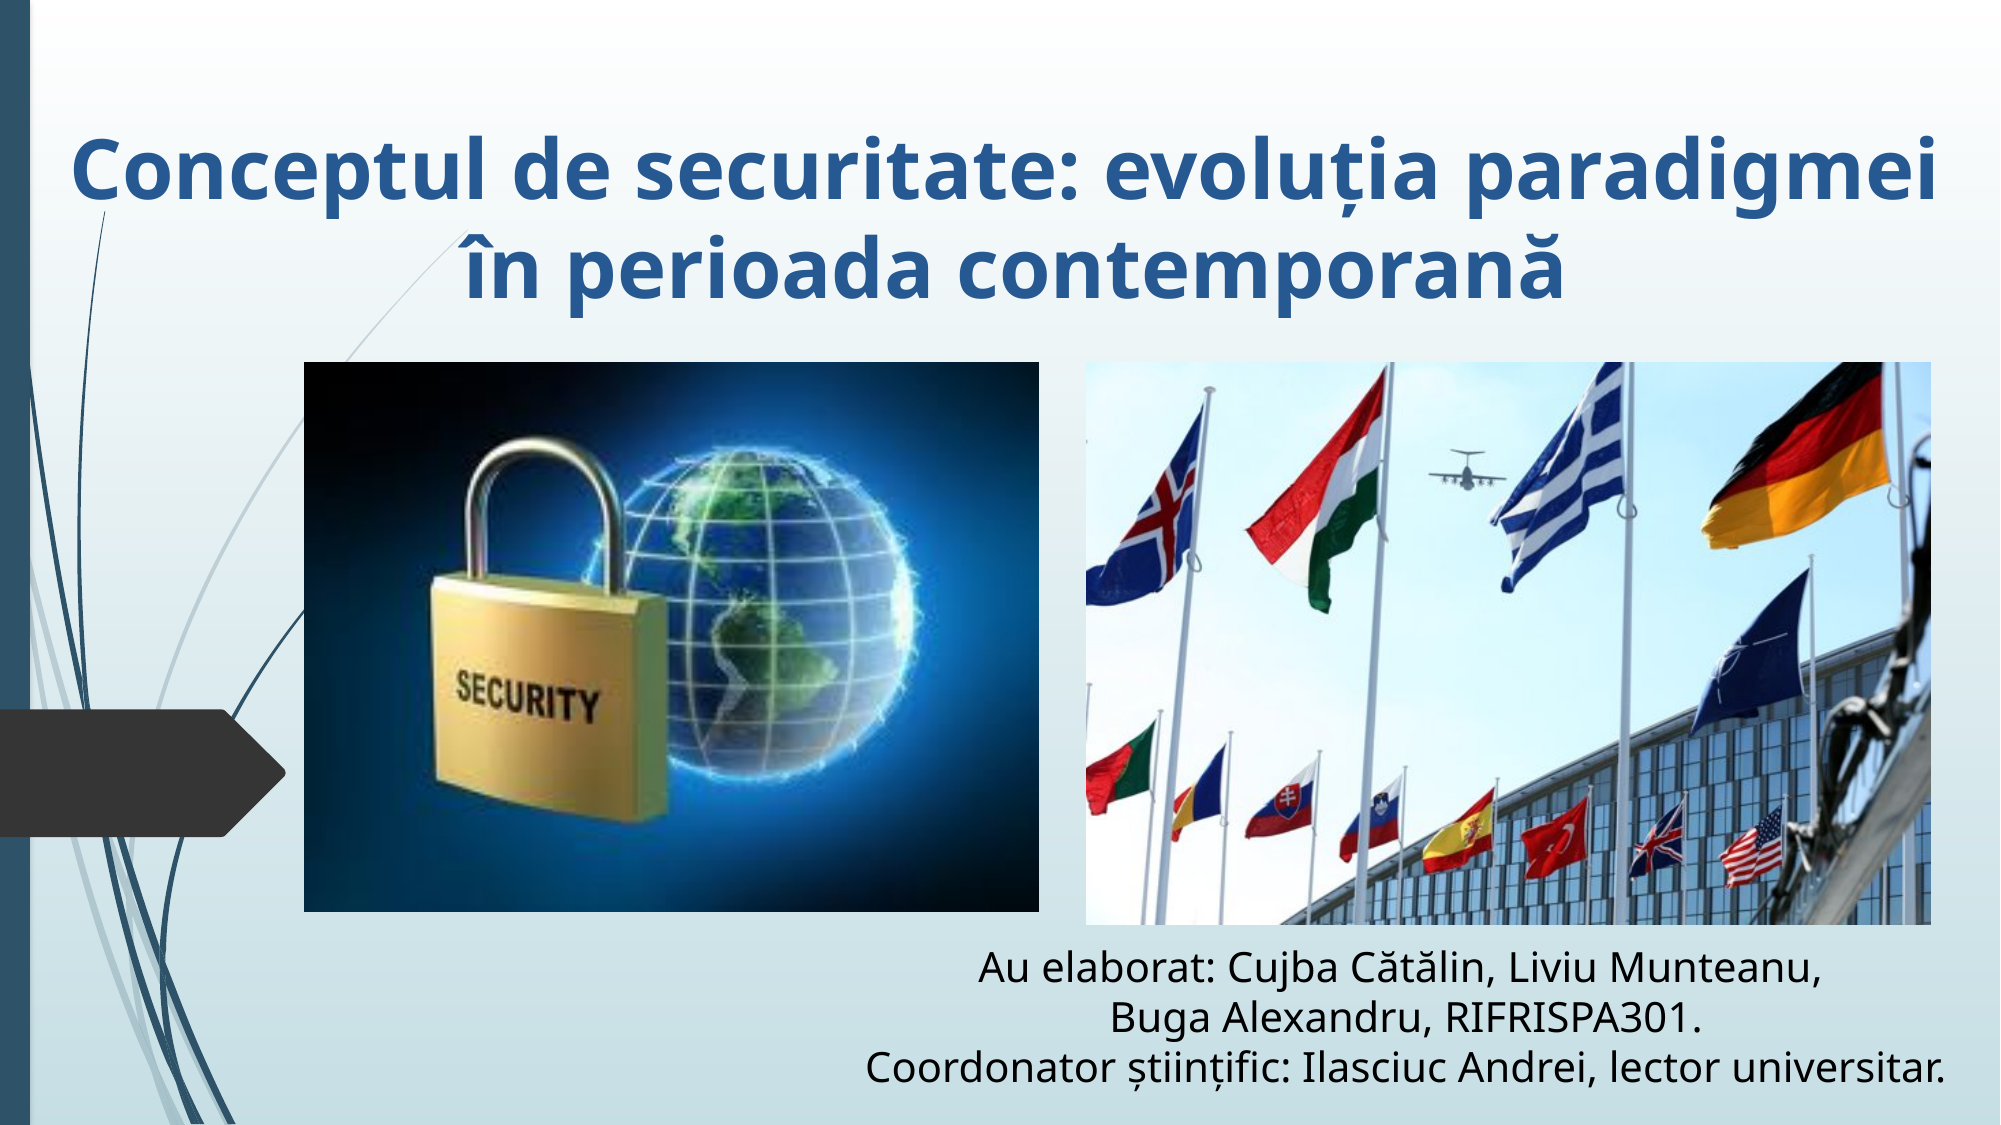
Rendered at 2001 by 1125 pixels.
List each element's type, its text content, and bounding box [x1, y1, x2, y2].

picture [304, 361, 1039, 912]
text_box Conceptul de securitate: evoluția paradigmei în perioada contemporană [54, 108, 1979, 324]
text_box Au elaborat: Cujba Cătălin, Liviu Munteanu, Buga Alexandru, RIFRISPA301. Coordonator științific: Ilasciuc Andrei, lector universitar. [850, 933, 1963, 1099]
picture [1086, 361, 1931, 926]
